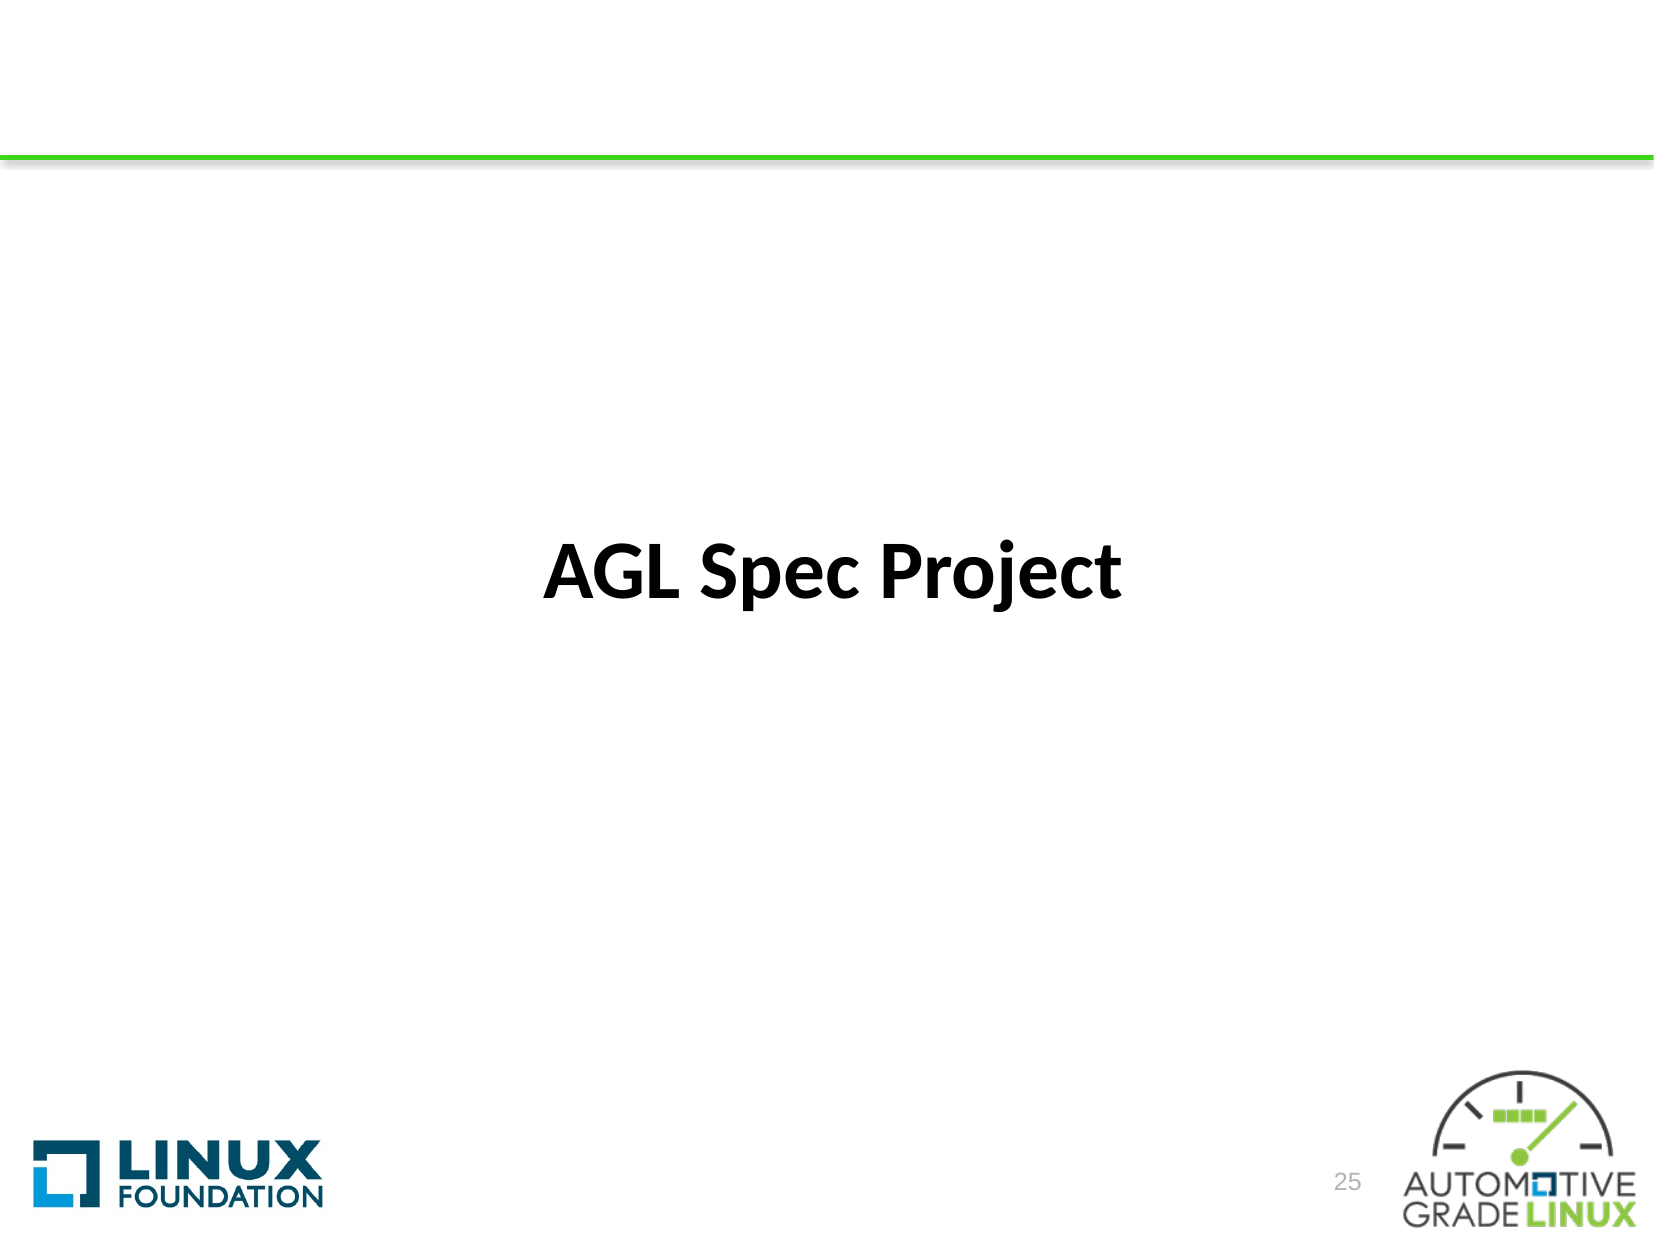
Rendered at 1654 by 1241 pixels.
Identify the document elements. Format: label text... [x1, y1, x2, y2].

picture [1401, 1070, 1638, 1228]
picture [0, 1107, 355, 1240]
title AGL Spec Project [130, 507, 1537, 754]
slide_number 25 [1185, 1149, 1377, 1216]
